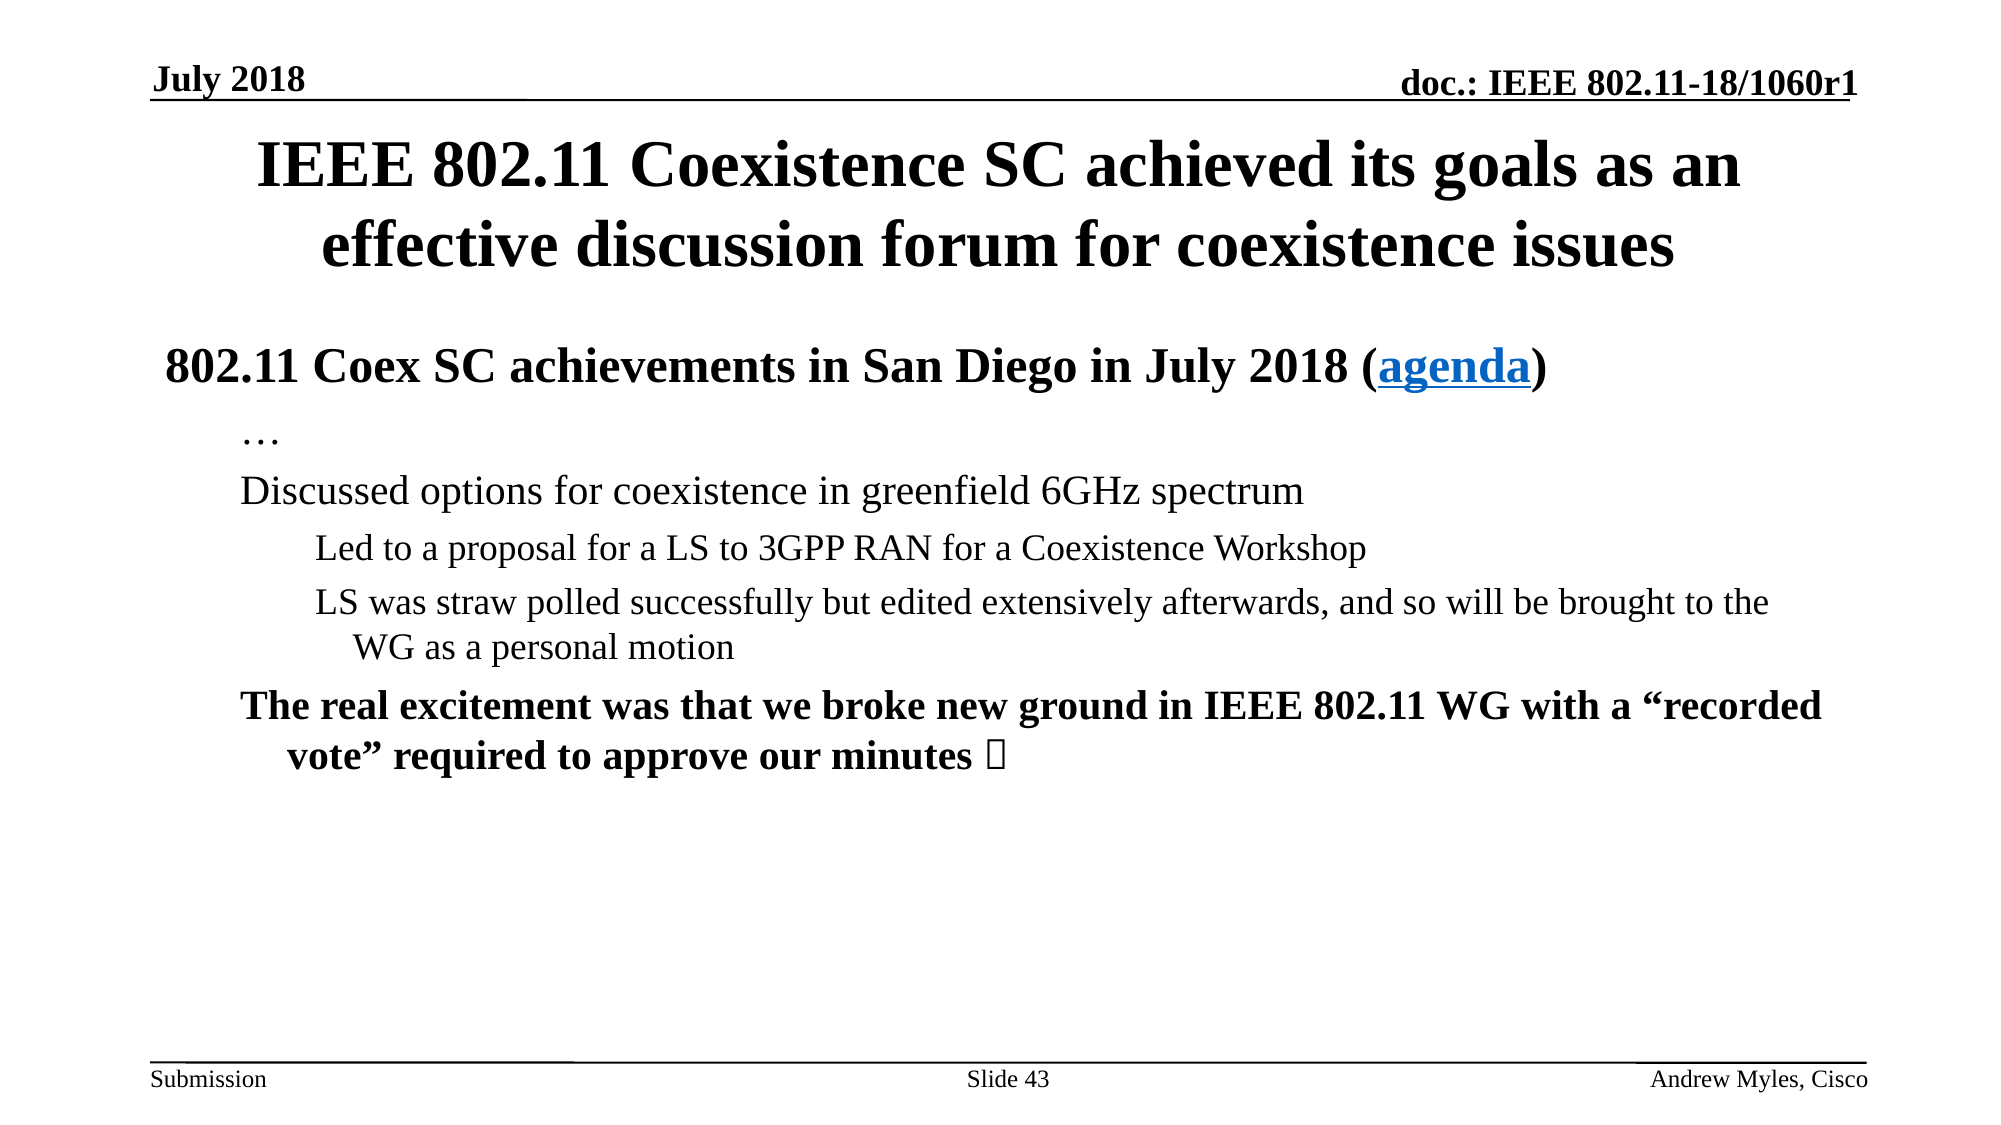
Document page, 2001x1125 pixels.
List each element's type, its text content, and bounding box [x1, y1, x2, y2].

list 802.11 Coex SC achievements in San Diego in July 2018 (agenda) … Discussed options for coexistence in greenfield 6GHz spectrum Led to a proposal for a LS to 3GPP RAN for a Coexistence Workshop LS was straw polled successfully but edited extensively afterwards, and so will be brought to the WG as a personal motion The real excitement was that we broke new ground in IEEE 802.11 WG with a “recorded vote” required to approve our minutes  [149, 324, 1850, 1000]
slide_number Slide 43 [950, 1061, 1067, 1123]
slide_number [152, 54, 563, 100]
footer Andrew Myles, Cisco [1171, 1061, 1869, 1093]
title IEEE 802.11 Coexistence SC achieved its goals as an effective discussion forum for coexistence issues [149, 112, 1850, 288]
